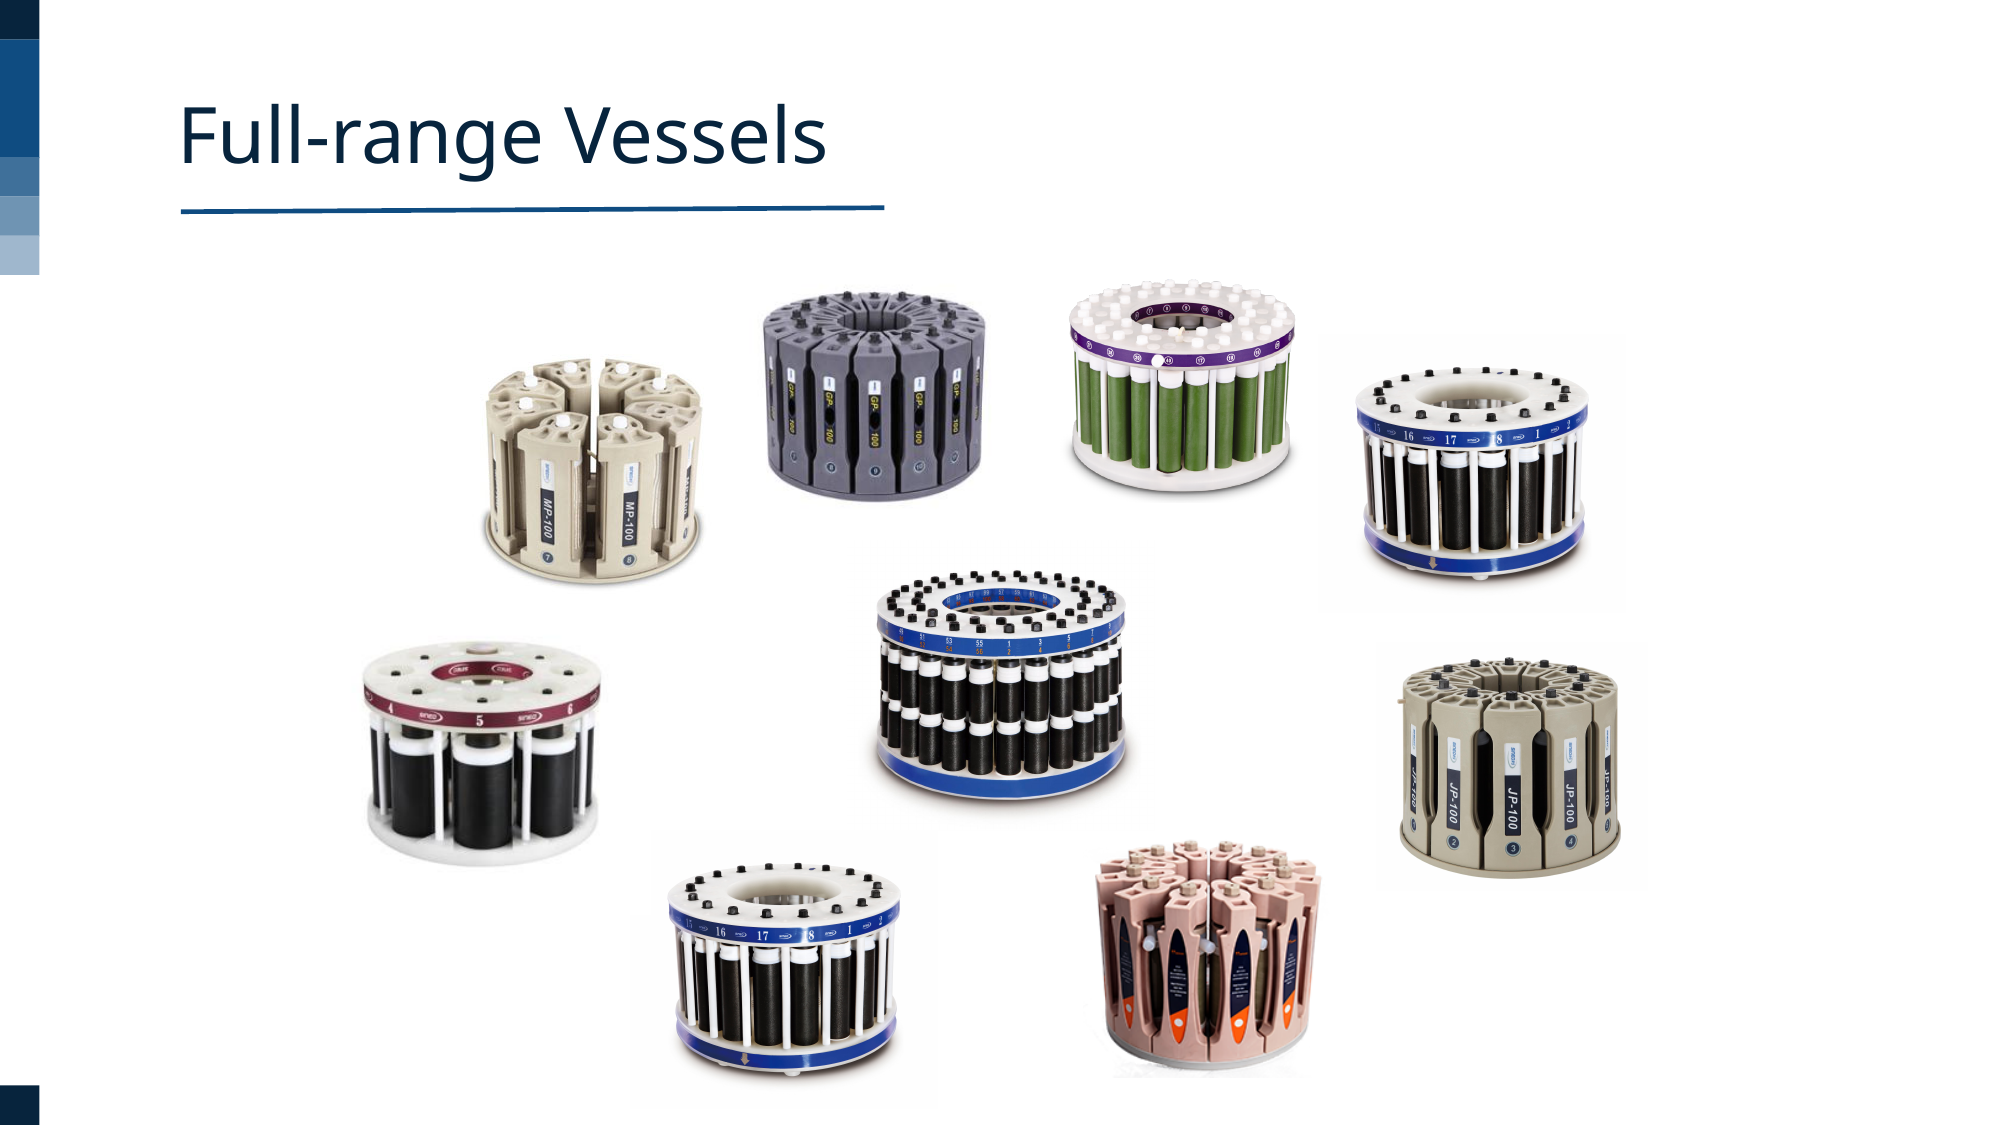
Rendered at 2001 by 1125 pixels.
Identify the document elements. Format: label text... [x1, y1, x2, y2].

text_box Full-range Vessels [157, 65, 1729, 205]
picture [314, 540, 1342, 1110]
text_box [0, 0, 40, 1125]
picture [464, 345, 714, 595]
picture [1376, 642, 1649, 892]
picture [1054, 261, 1307, 504]
picture [1318, 334, 1627, 614]
picture [749, 233, 997, 520]
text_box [180, 207, 885, 212]
